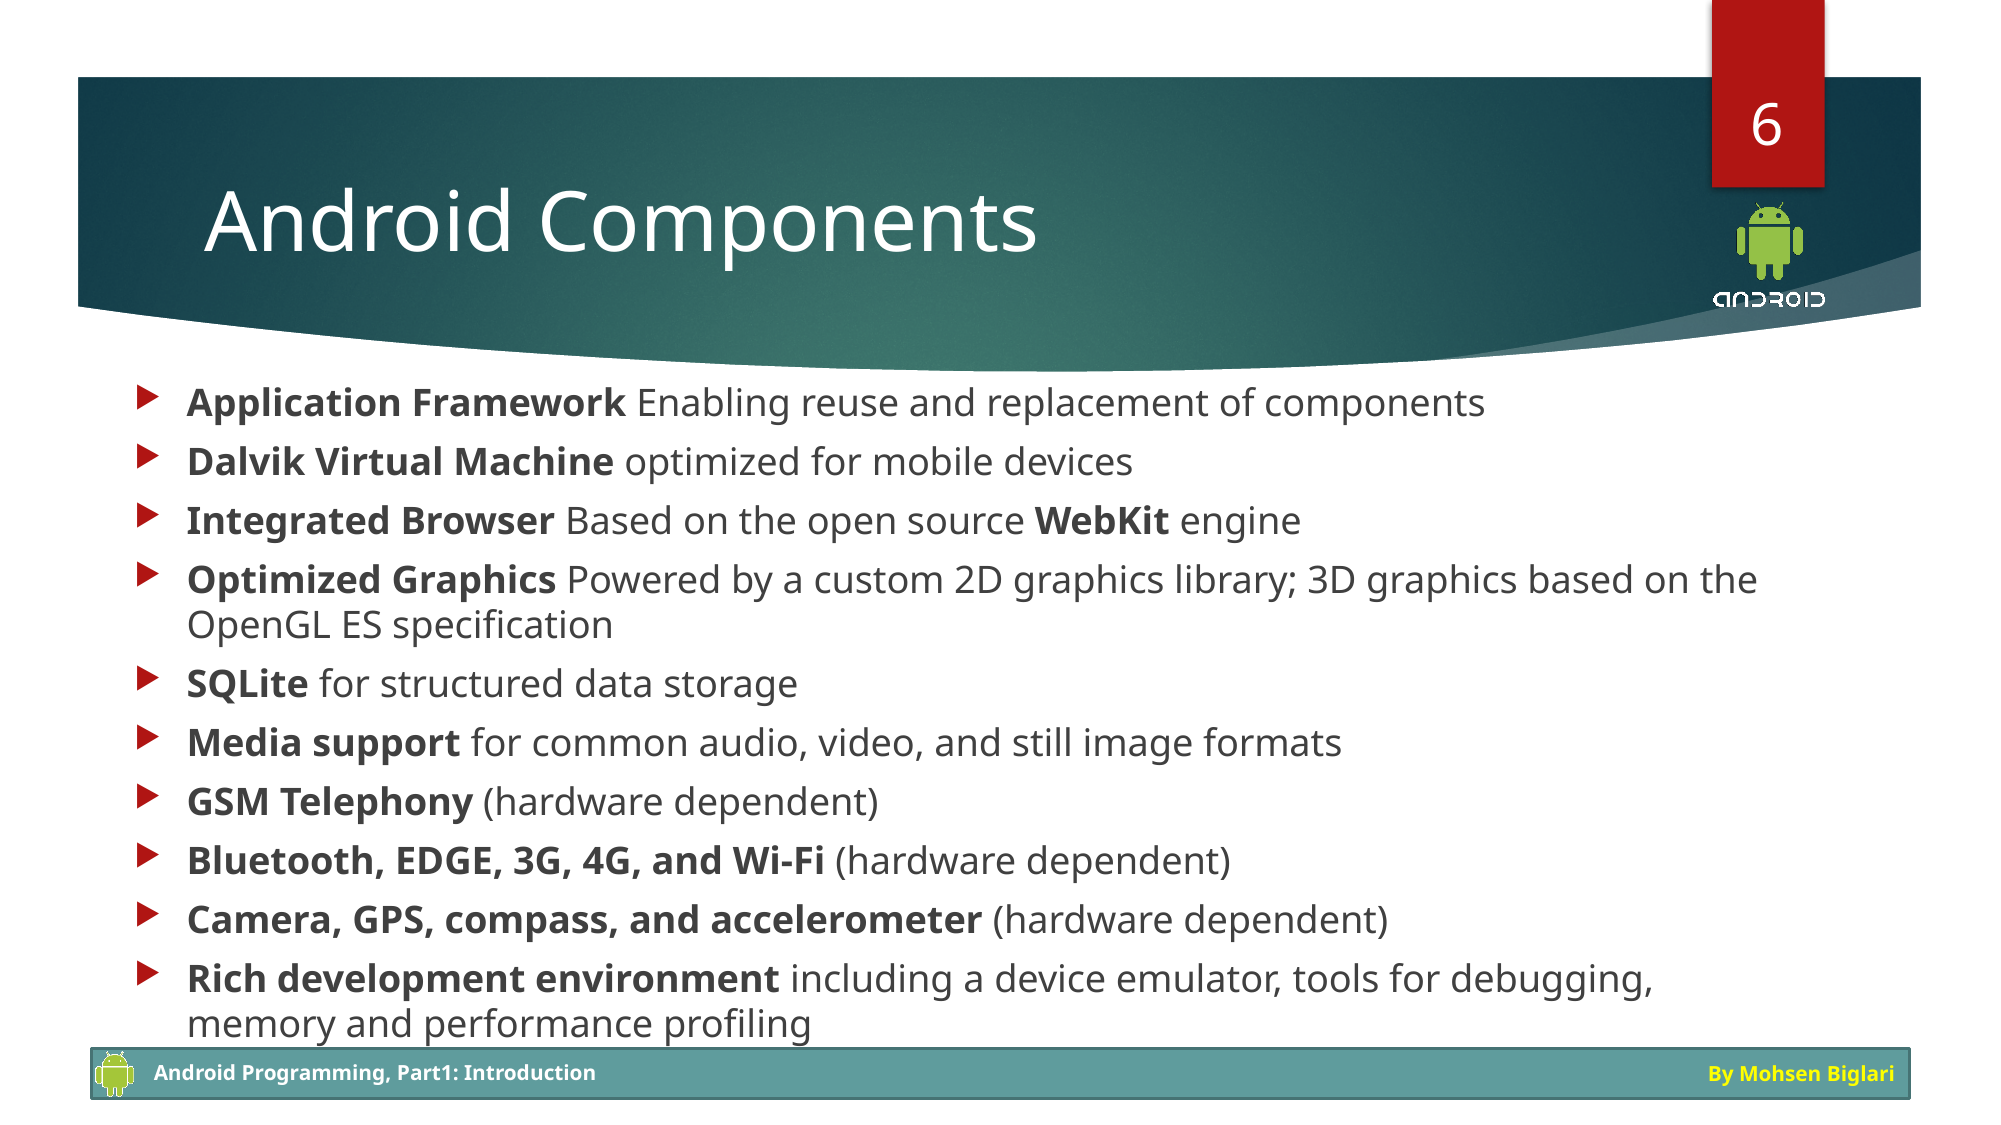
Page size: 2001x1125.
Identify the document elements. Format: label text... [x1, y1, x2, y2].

picture [95, 1051, 119, 1097]
slide_number 6 [1698, 48, 1836, 175]
footer Android Programming, Part1: Introduction [138, 1048, 853, 1100]
picture [1713, 202, 1825, 307]
list Application Framework Enabling reuse and replacement of components Dalvik Virtual Machine optimized for mobile devices Integrated Browser Based on the open source WebKit engine Optimized Graphics Powered by a custom 2D graphics library; 3D graphics based on the OpenGL ES specification SQLite for structured data storage Media support for common audio, video, and still image formats GSM Telephony (hardware dependent) Bluetooth, EDGE, 3G, 4G, and Wi-Fi (hardware dependent) Camera, GPS, compass, and accelerometer (hardware dependent) Rich development environment including a device emulator, tools for debugging, memory and performance profiling [119, 371, 1813, 1125]
slide_number By Mohsen Biglari [1656, 1048, 1910, 1099]
title Android Components [189, 127, 1638, 309]
